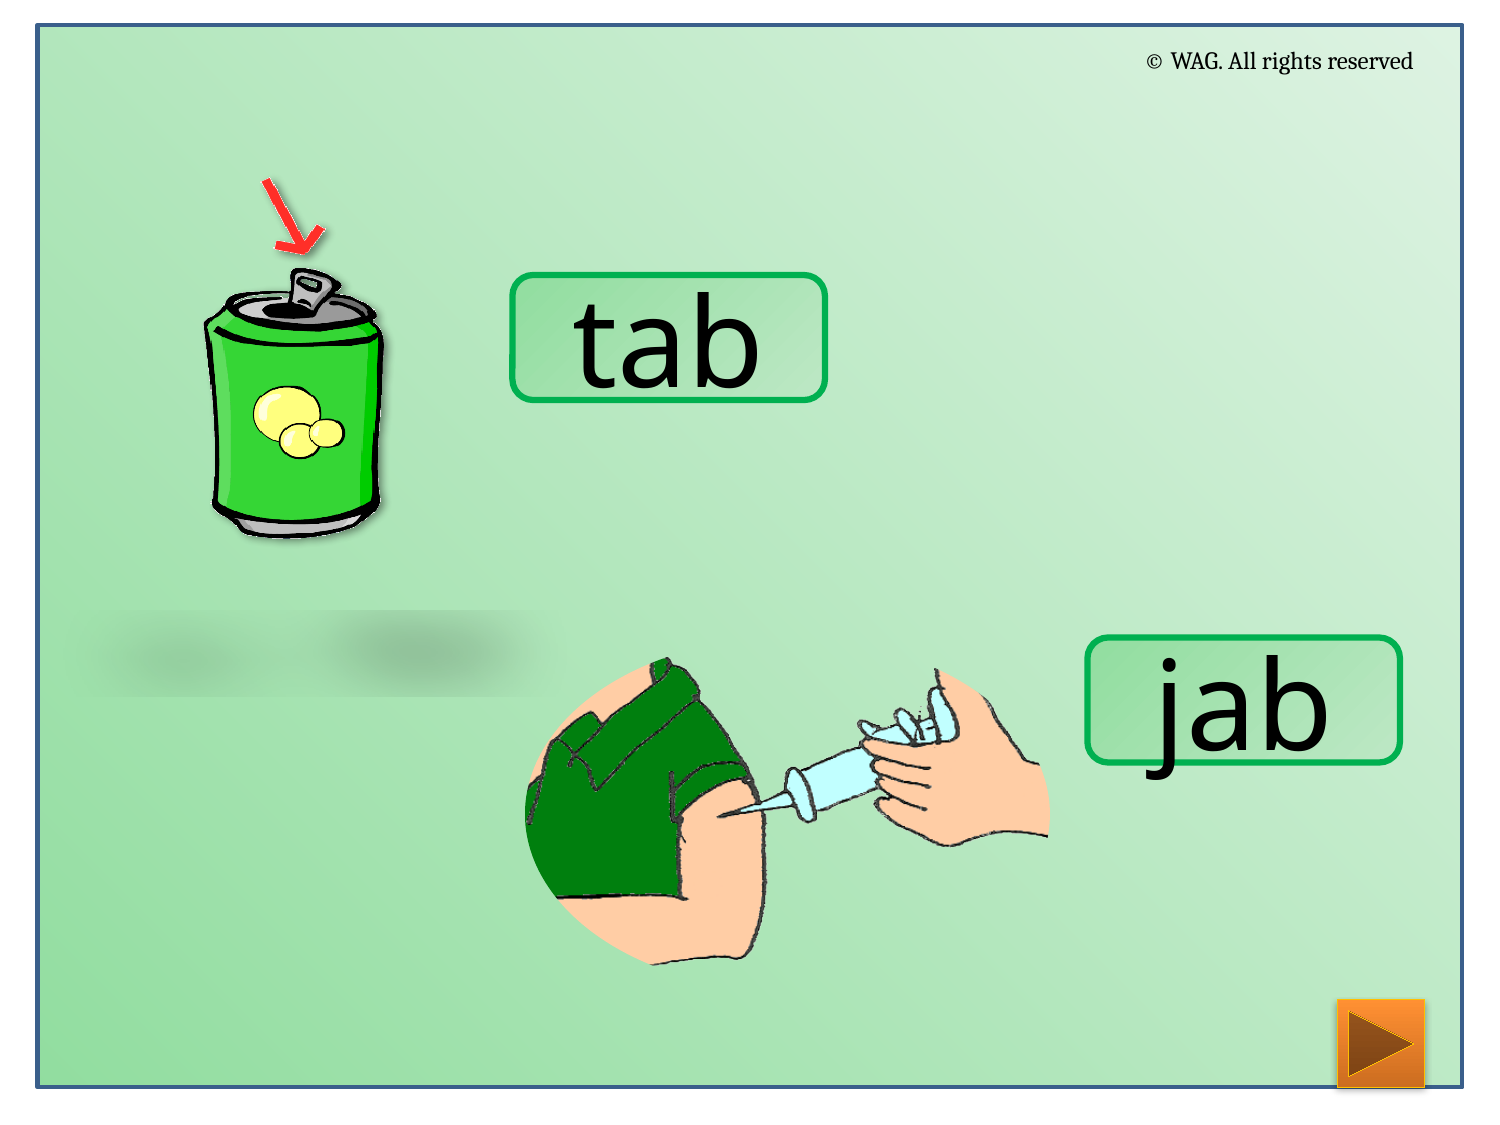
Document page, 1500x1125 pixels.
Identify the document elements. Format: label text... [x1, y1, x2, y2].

picture [524, 637, 1051, 991]
text_box jab [1085, 635, 1403, 765]
text_box [35, 23, 1464, 1089]
text_box © WAG. All rights reserved [1128, 37, 1429, 83]
picture [174, 137, 401, 551]
text_box tab [510, 272, 828, 403]
text_box [1337, 999, 1425, 1088]
